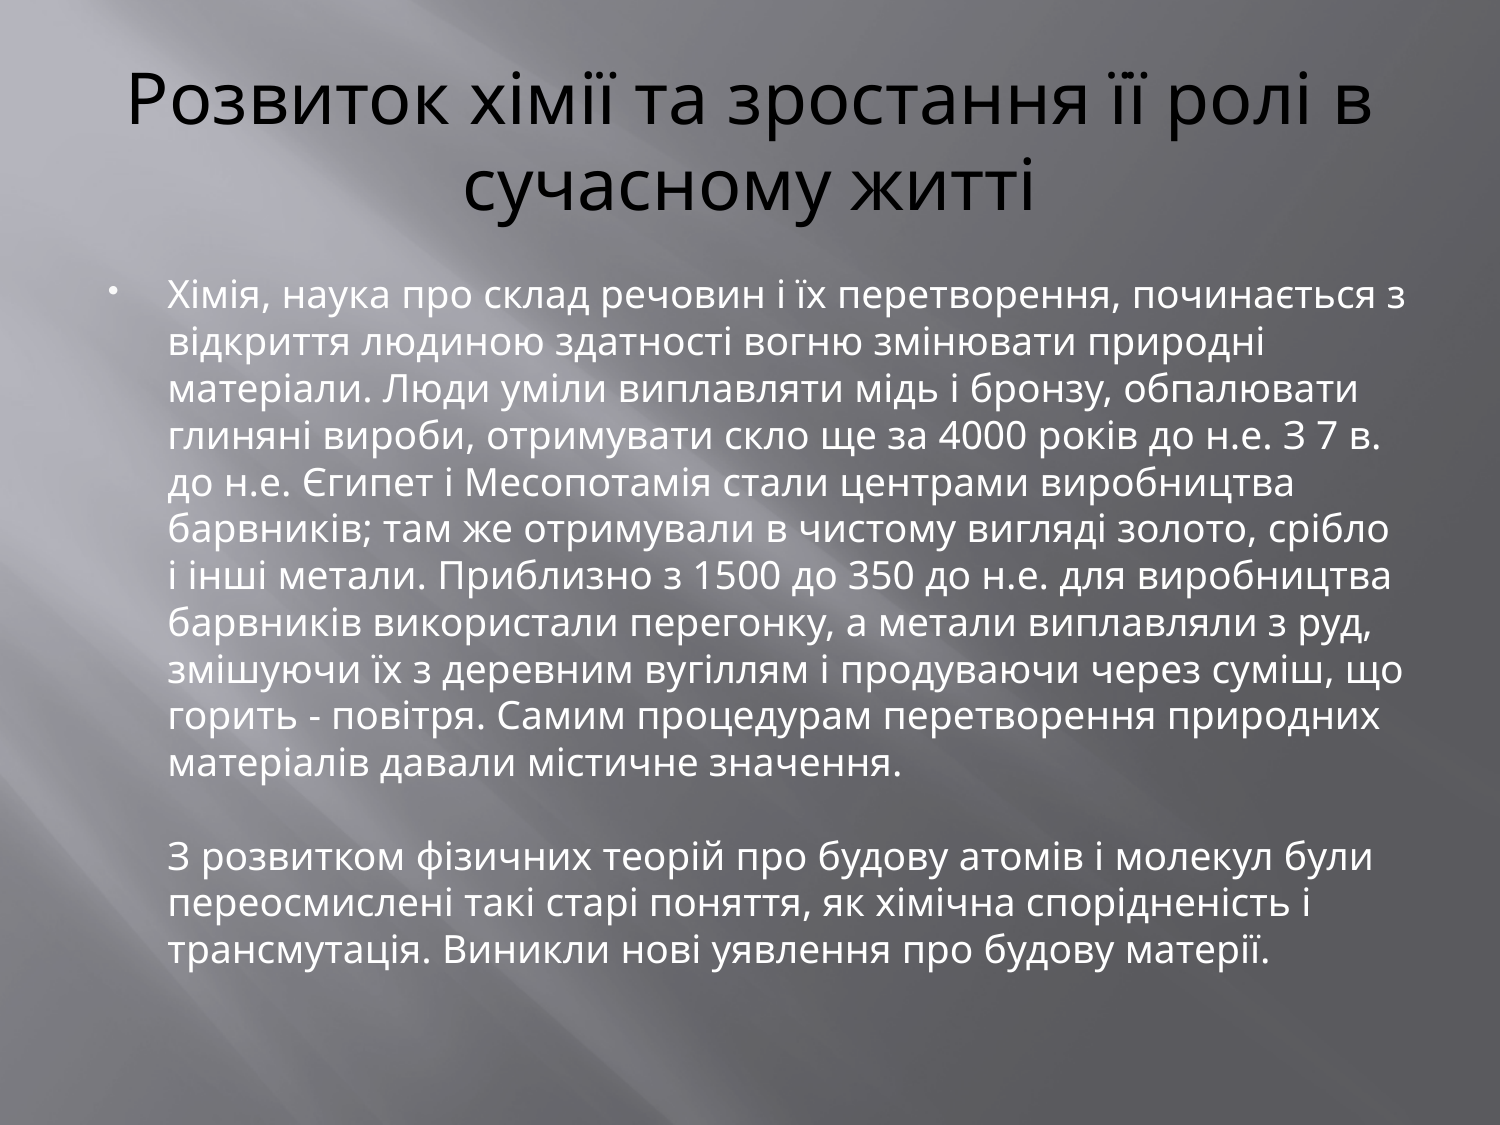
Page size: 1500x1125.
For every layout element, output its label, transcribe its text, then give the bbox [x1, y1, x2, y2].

list Хімія, наука про склад речовин і їх перетворення, починається з відкриття людиною здатності вогню змінювати природні матеріали. Люди уміли виплавляти мідь і бронзу, обпалювати глиняні вироби, отримувати скло ще за 4000 років до н.е. З 7 в. до н.е. Єгипет і Месопотамія стали центрами виробництва барвників; там же отримували в чистому вигляді золото, срібло і інші метали. Приблизно з 1500 до 350 до н.е. для виробництва барвників використали перегонку, а метали виплавляли з руд, змішуючи їх з деревним вугіллям і продуваючи через суміш, що горить - повітря. Самим процедурам перетворення природних матеріалів давали містичне значення. З розвитком фізичних теорій про будову атомів і молекул були переосмислені такі старі поняття, як хімічна спорідненість і трансмутація. Виникли нові уявлення про будову матерії. [75, 262, 1425, 1035]
title Розвиток хімії та зростання її ролі в сучасному житті [75, 45, 1425, 233]
